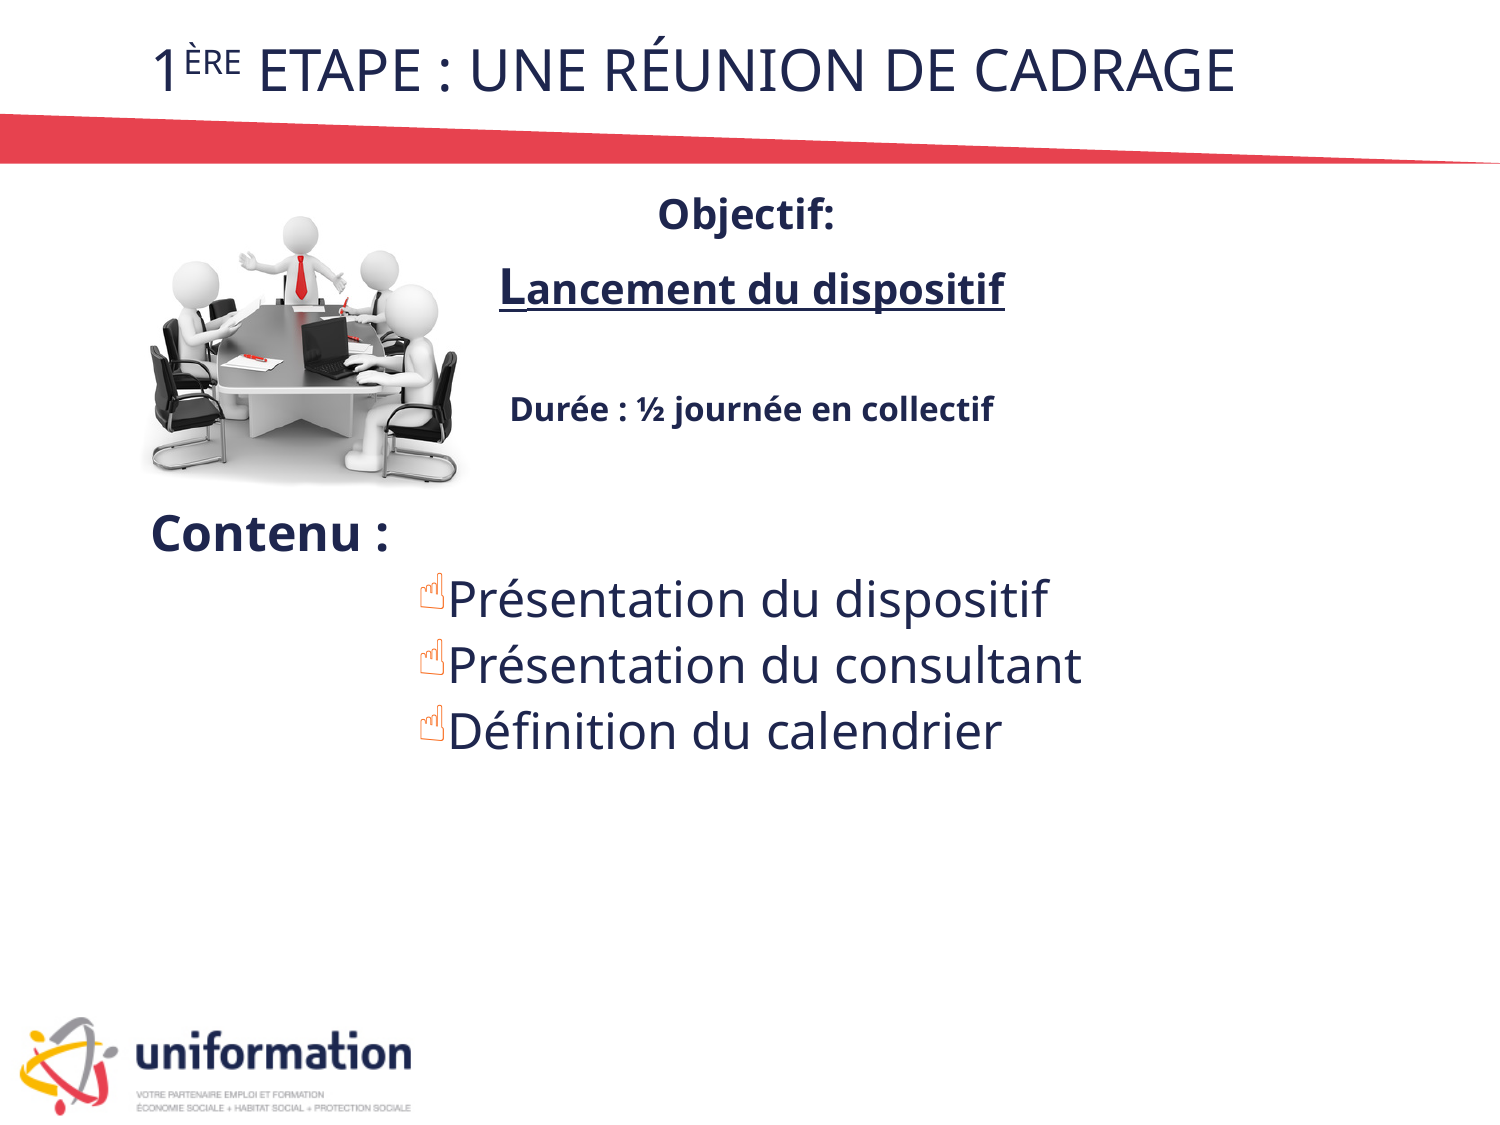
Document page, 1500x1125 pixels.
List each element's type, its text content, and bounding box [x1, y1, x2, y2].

picture [0, 1016, 415, 1117]
list Objectif: Lancement du dispositif Durée : ½ journée en collectif Contenu : Présentation du dispositif Présentation du consultant Définition du calendrier [135, 180, 1369, 976]
picture [135, 207, 479, 492]
title 1èRE ETAPE : une réunion de cadrage [135, 23, 1369, 114]
